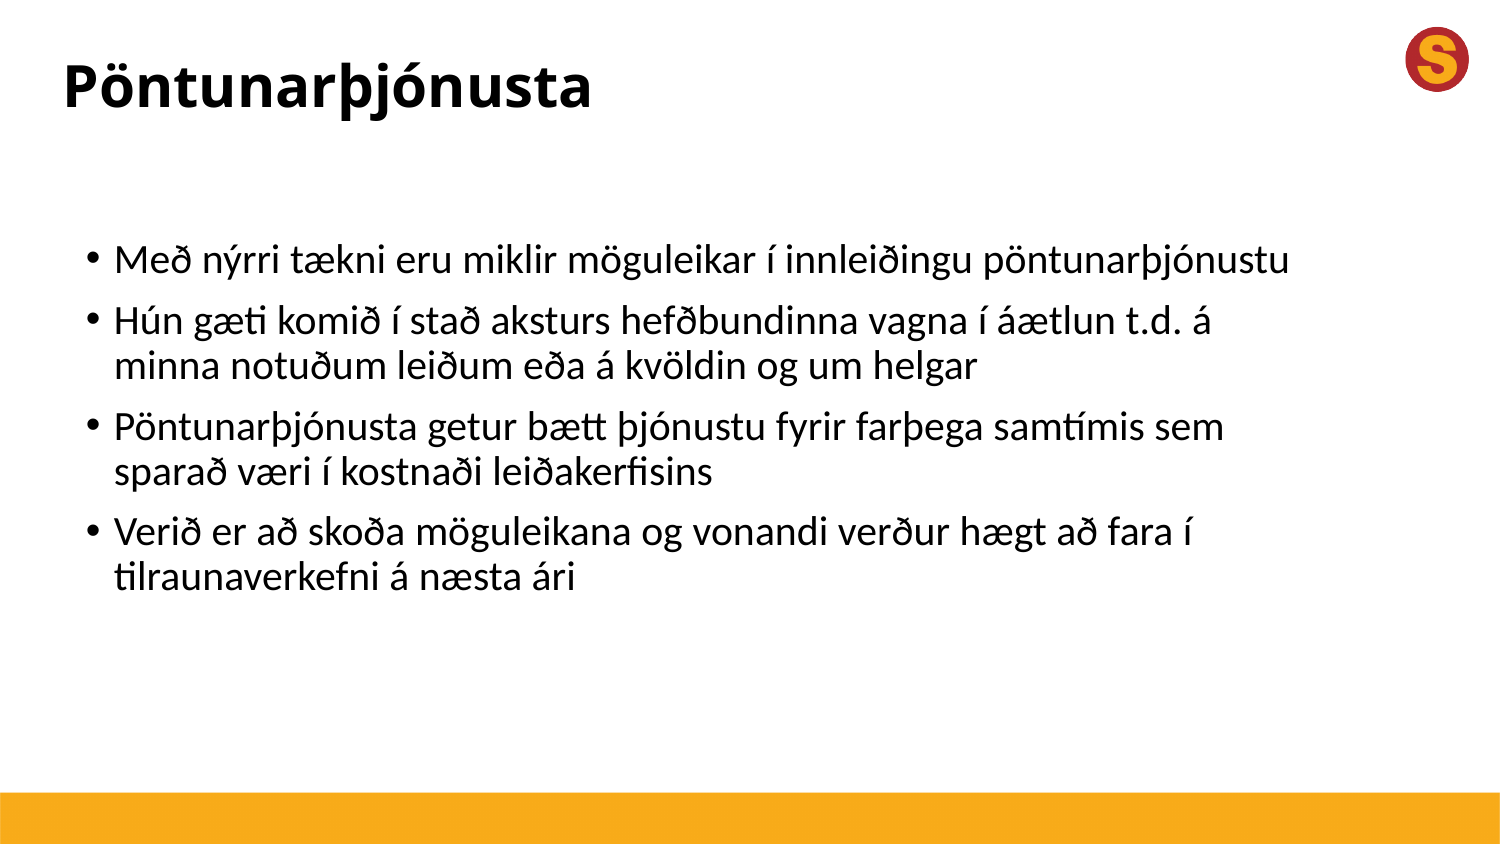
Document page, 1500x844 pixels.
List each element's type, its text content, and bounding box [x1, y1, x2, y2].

picture [0, 0, 1500, 844]
list Með nýrri tækni eru miklir möguleikar í innleiðingu pöntunarþjónustu Hún gæti komið í stað aksturs hefðbundinna vagna í áætlun t.d. á minna notuðum leiðum eða á kvöldin og um helgar Pöntunarþjónusta getur bætt þjónustu fyrir farþega samtímis sem sparað væri í kostnaði leiðakerfisins Verið er að skoða möguleikana og vonandi verður hægt að fara í tilraunaverkefni á næsta ári [70, 230, 1326, 660]
text_box Pöntunarþjónusta [47, 44, 1349, 128]
